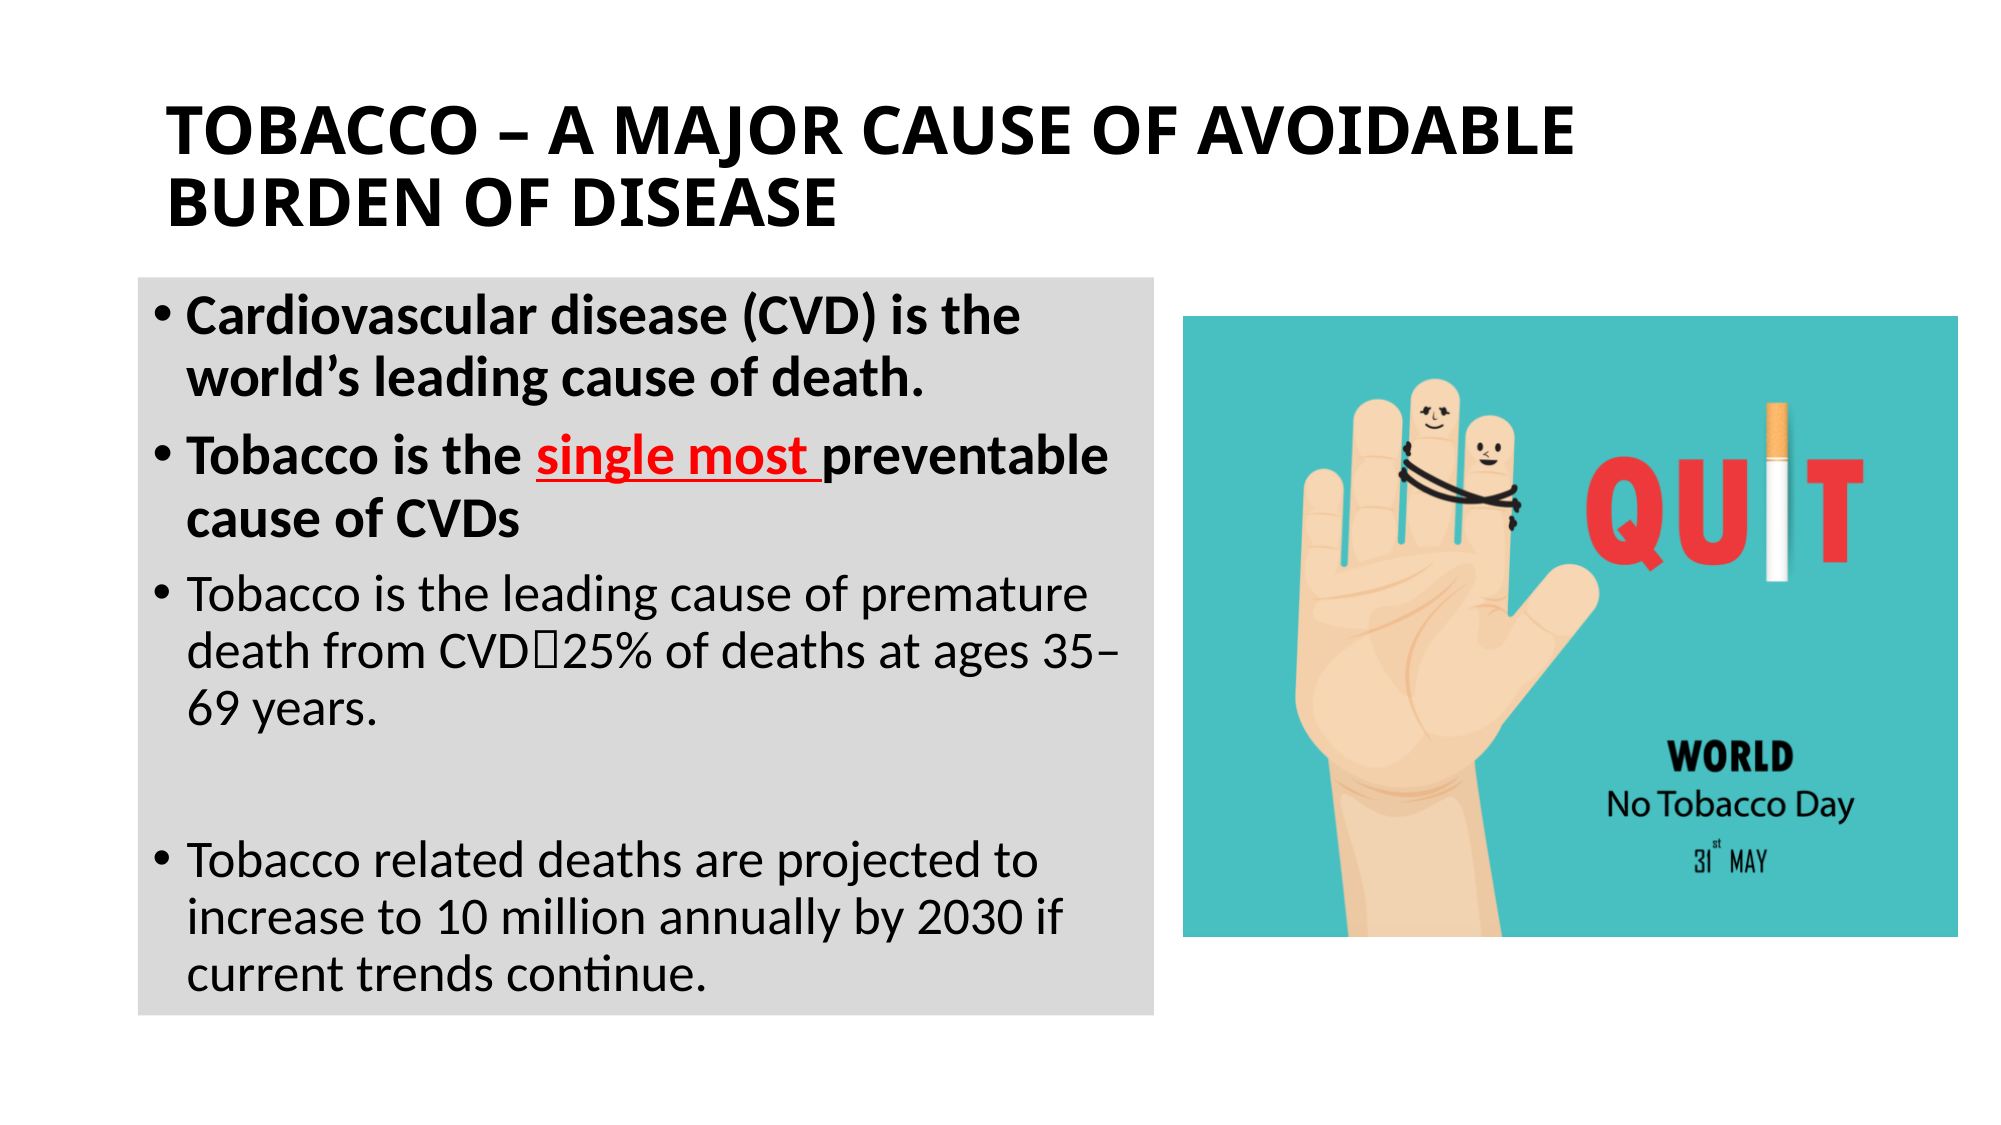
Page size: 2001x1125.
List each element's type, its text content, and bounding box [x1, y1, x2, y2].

title TOBACCO – A MAJOR CAUSE OF AVOIDABLE BURDEN OF DISEASE [150, 59, 1875, 278]
list Cardiovascular disease (CVD) is the world’s leading cause of death. Tobacco is the single most preventable cause of CVDs Tobacco is the leading cause of premature death from CVD25% of deaths at ages 35–69 years. Tobacco related deaths are projected to increase to 10 million annually by 2030 if current trends continue. [137, 277, 1154, 1016]
picture [1183, 316, 1958, 937]
